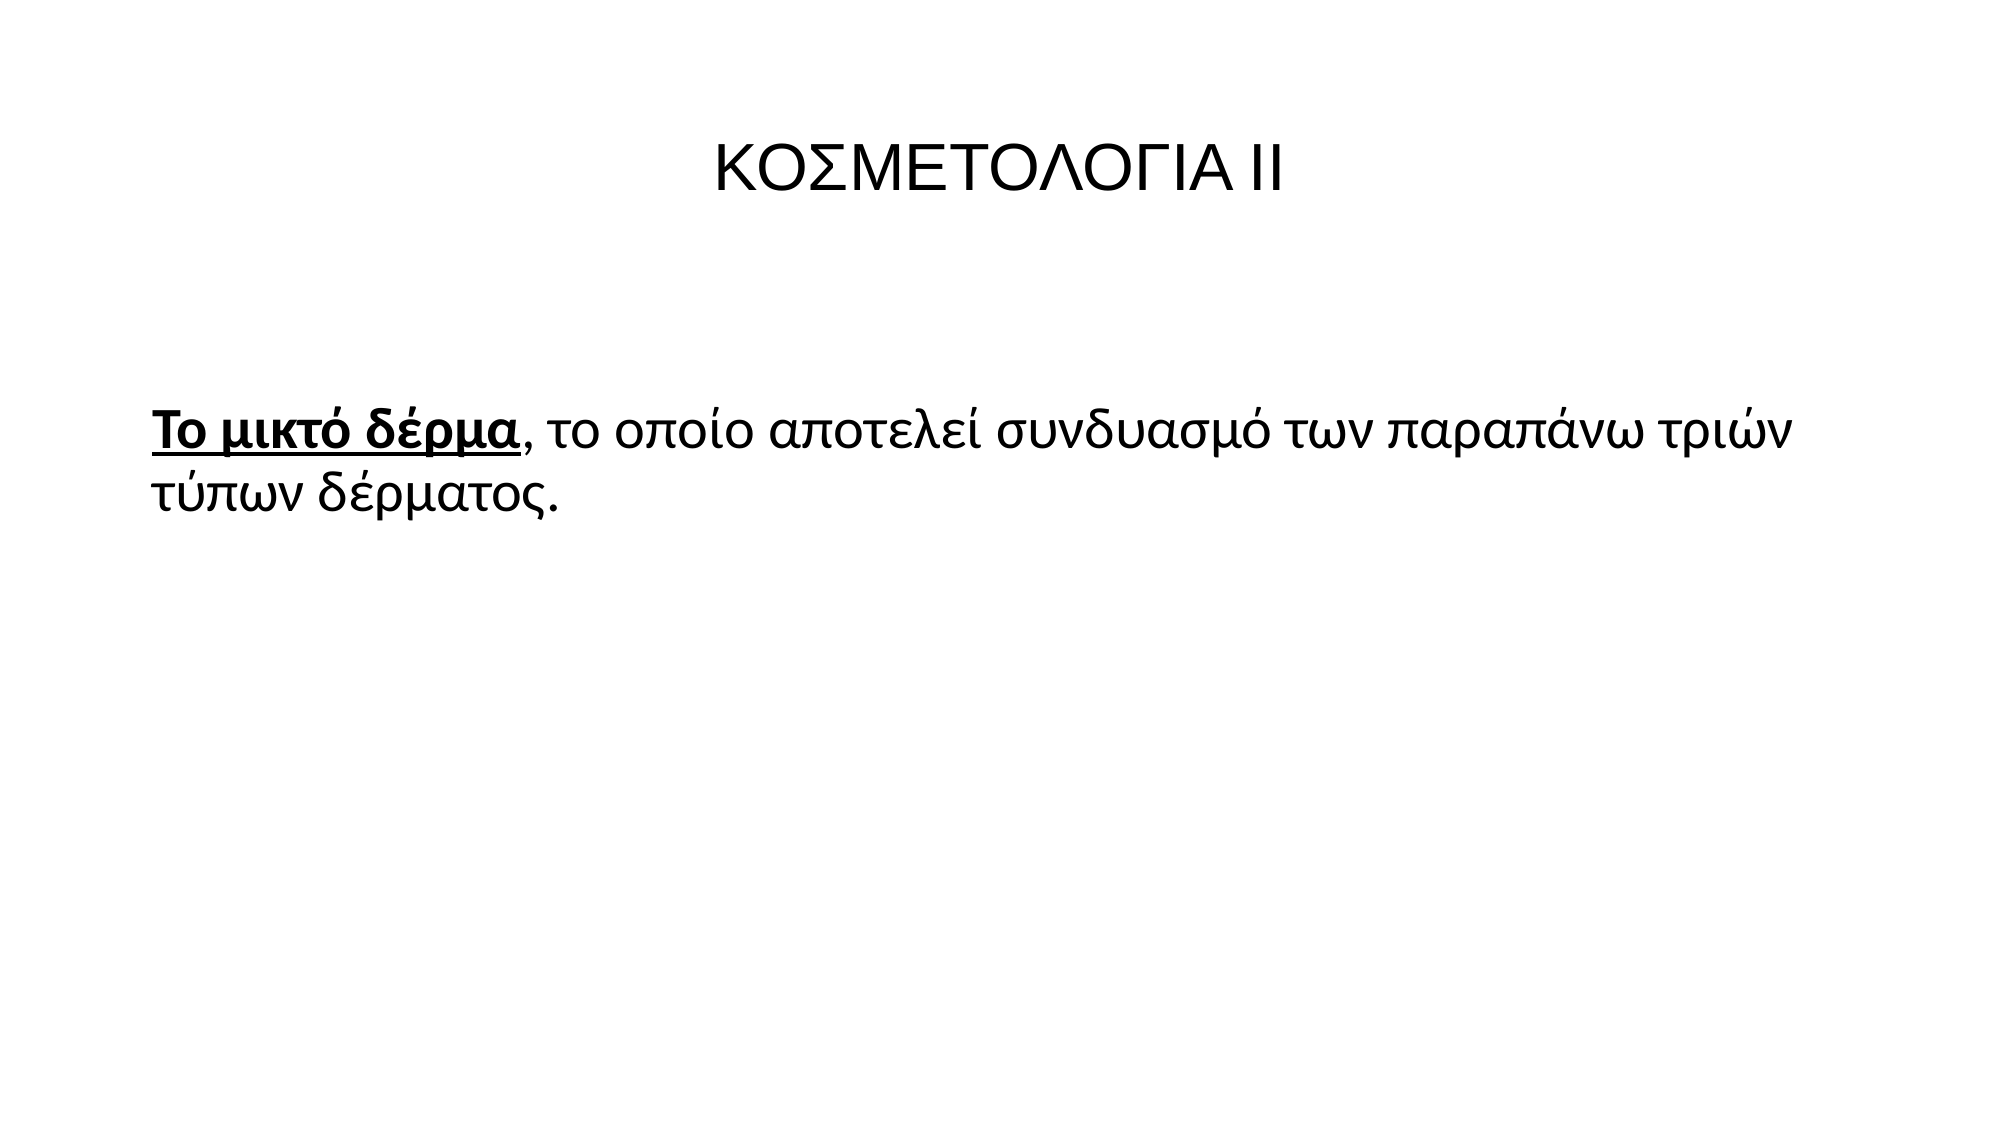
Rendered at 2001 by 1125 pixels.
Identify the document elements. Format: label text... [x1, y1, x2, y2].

list Το μικτό δέρμα, το οποίο αποτελεί συνδυασμό των παραπάνω τριών τύπων δέρματος. [137, 299, 1863, 1014]
title ΚΟΣΜΕΤΟΛΟΓΙΑ ΙΙ [137, 59, 1863, 278]
